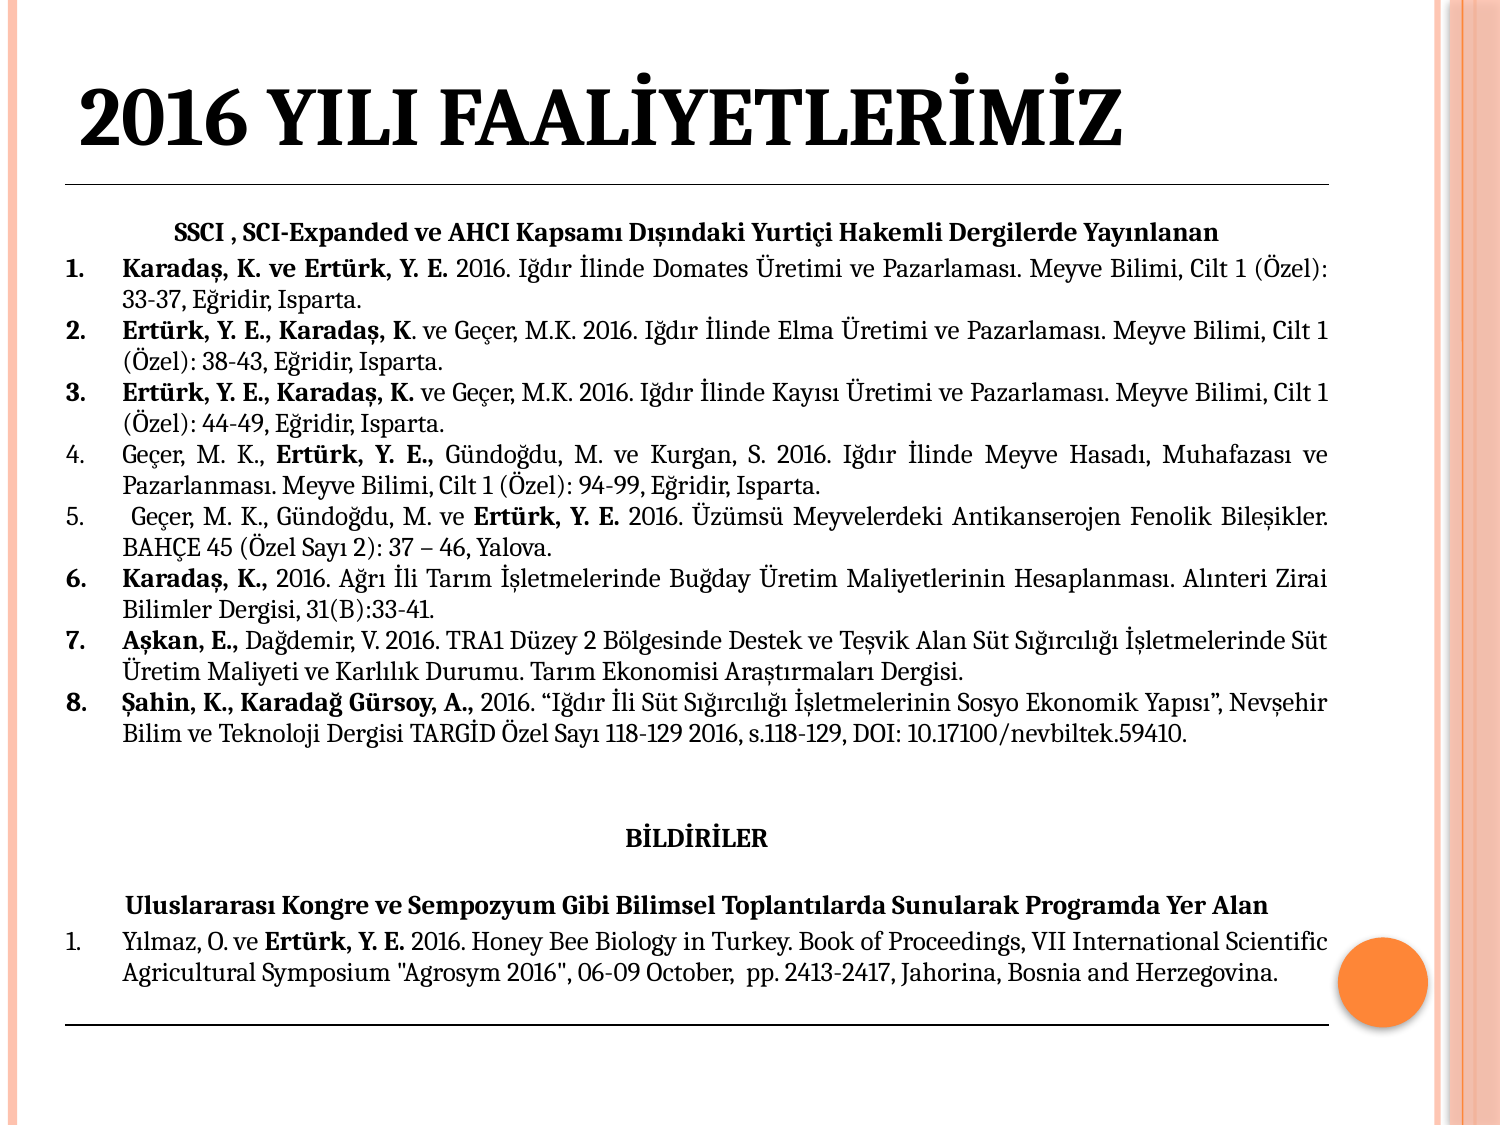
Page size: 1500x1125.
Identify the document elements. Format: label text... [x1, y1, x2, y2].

table_cell Karadaş, K. ve Ertürk, Y. E. 2016. Iğdır İlinde Domates Üretimi ve Pazarlaması. Meyve Bilimi, Cilt 1 (Özel): 33-37, Eğridir, Isparta. Ertürk, Y. E., Karadaş, K. ve Geçer, M.K. 2016. Iğdır İlinde Elma Üretimi ve Pazarlaması. Meyve Bilimi, Cilt 1 (Özel): 38-43, Eğridir, Isparta. Ertürk, Y. E., Karadaş, K. ve Geçer, M.K. 2016. Iğdır İlinde Kayısı Üretimi ve Pazarlaması. Meyve Bilimi, Cilt 1 (Özel): 44-49, Eğridir, Isparta. Geçer, M. K., Ertürk, Y. E., Gündoğdu, M. ve Kurgan, S. 2016. Iğdır İlinde Meyve Hasadı, Muhafazası ve Pazarlanması. Meyve Bilimi, Cilt 1 (Özel): 94-99, Eğridir, Isparta. Geçer, M. K., Gündoğdu, M. ve Ertürk, Y. E. 2016. Üzümsü Meyvelerdeki Antikanserojen Fenolik Bileşikler. BAHÇE 45 (Özel Sayı 2): 37 – 46, Yalova. Karadaş, K., 2016. Ağrı İli Tarım İşletmelerinde Buğday Üretim Maliyetlerinin Hesaplanması. Alınteri Zirai Bilimler Dergisi, 31(B):33-41. Aşkan, E., Dağdemir, V. 2016. TRA1 Düzey 2 Bölgesinde Destek ve Teşvik Alan Süt Sığırcılığı İşletmelerinde Süt Üretim Maliyeti ve Karlılık Durumu. Tarım Ekonomisi Araştırmaları Dergisi. Şahin, K., Karadağ Gürsoy, A., 2016. “Iğdır İli Süt Sığırcılığı İşletmelerinin Sosyo Ekonomik Yapısı”, Nevşehir Bilim ve Teknoloji Dergisi TARGİD Özel Sayı 118-129 2016, s.118-129, DOI: 10.17100/nevbiltek.59410. [65, 252, 1329, 822]
table_cell Uluslararası Kongre ve Sempozyum Gibi Bilimsel Toplantılarda Sunularak Programda Yer Alan [65, 858, 1329, 925]
table_header SSCI , SCI-Expanded ve AHCI Kapsamı Dışındaki Yurtiçi Hakemli Dergilerde Yayınlanan [65, 185, 1329, 252]
table_cell BİLDİRİLER [65, 822, 1329, 858]
table_cell Yılmaz, O. ve Ertürk, Y. E. 2016. Honey Bee Biology in Turkey. Book of Proceedings, VII International Scientific Agricultural Symposium "Agrosym 2016", 06-09 October, pp. 2413-2417, Jahorina, Bosnia and Herzegovina. [65, 925, 1329, 1024]
text_box 2016 YILI FAALİYETLERİMİZ [64, 54, 1365, 170]
